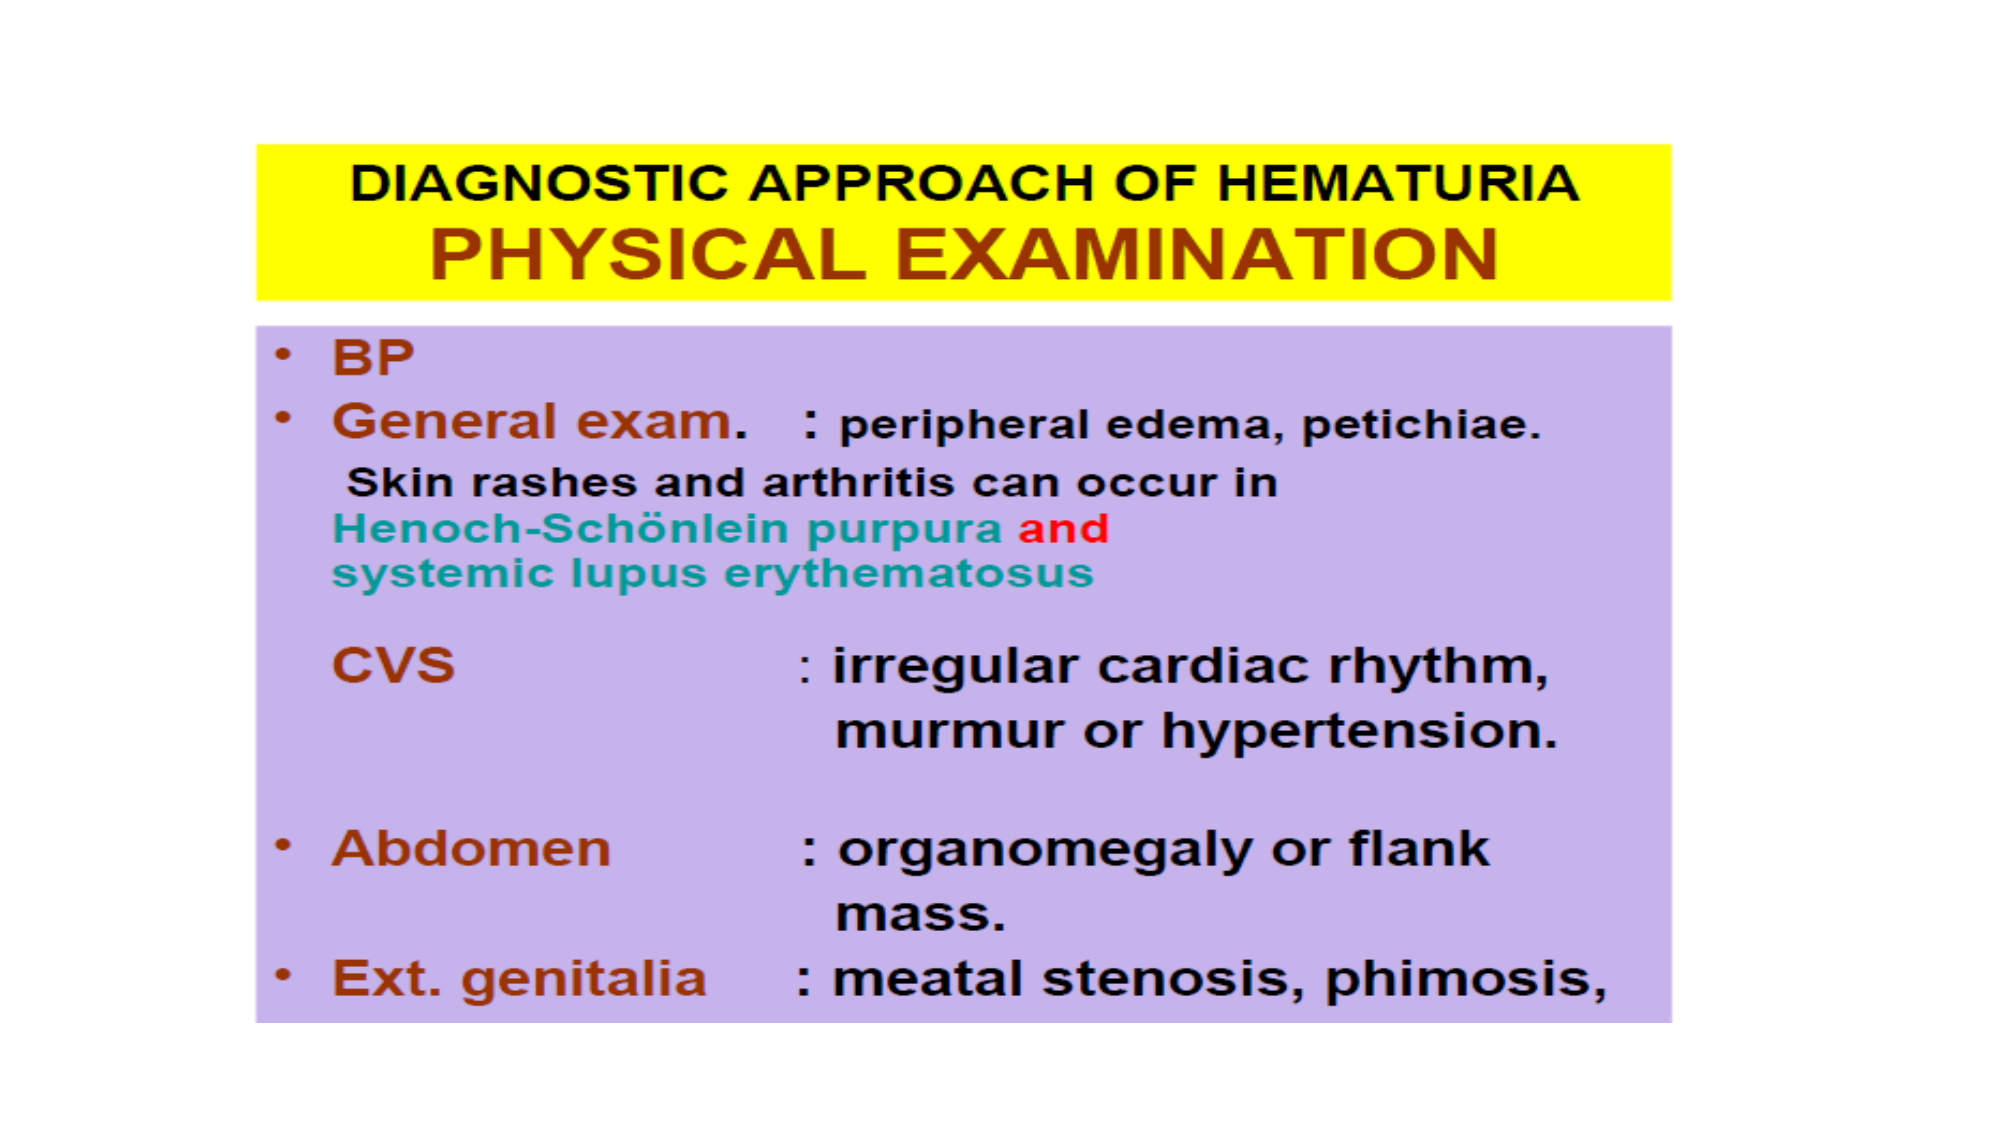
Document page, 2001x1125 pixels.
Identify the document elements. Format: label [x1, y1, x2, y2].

picture [234, 131, 1714, 1023]
